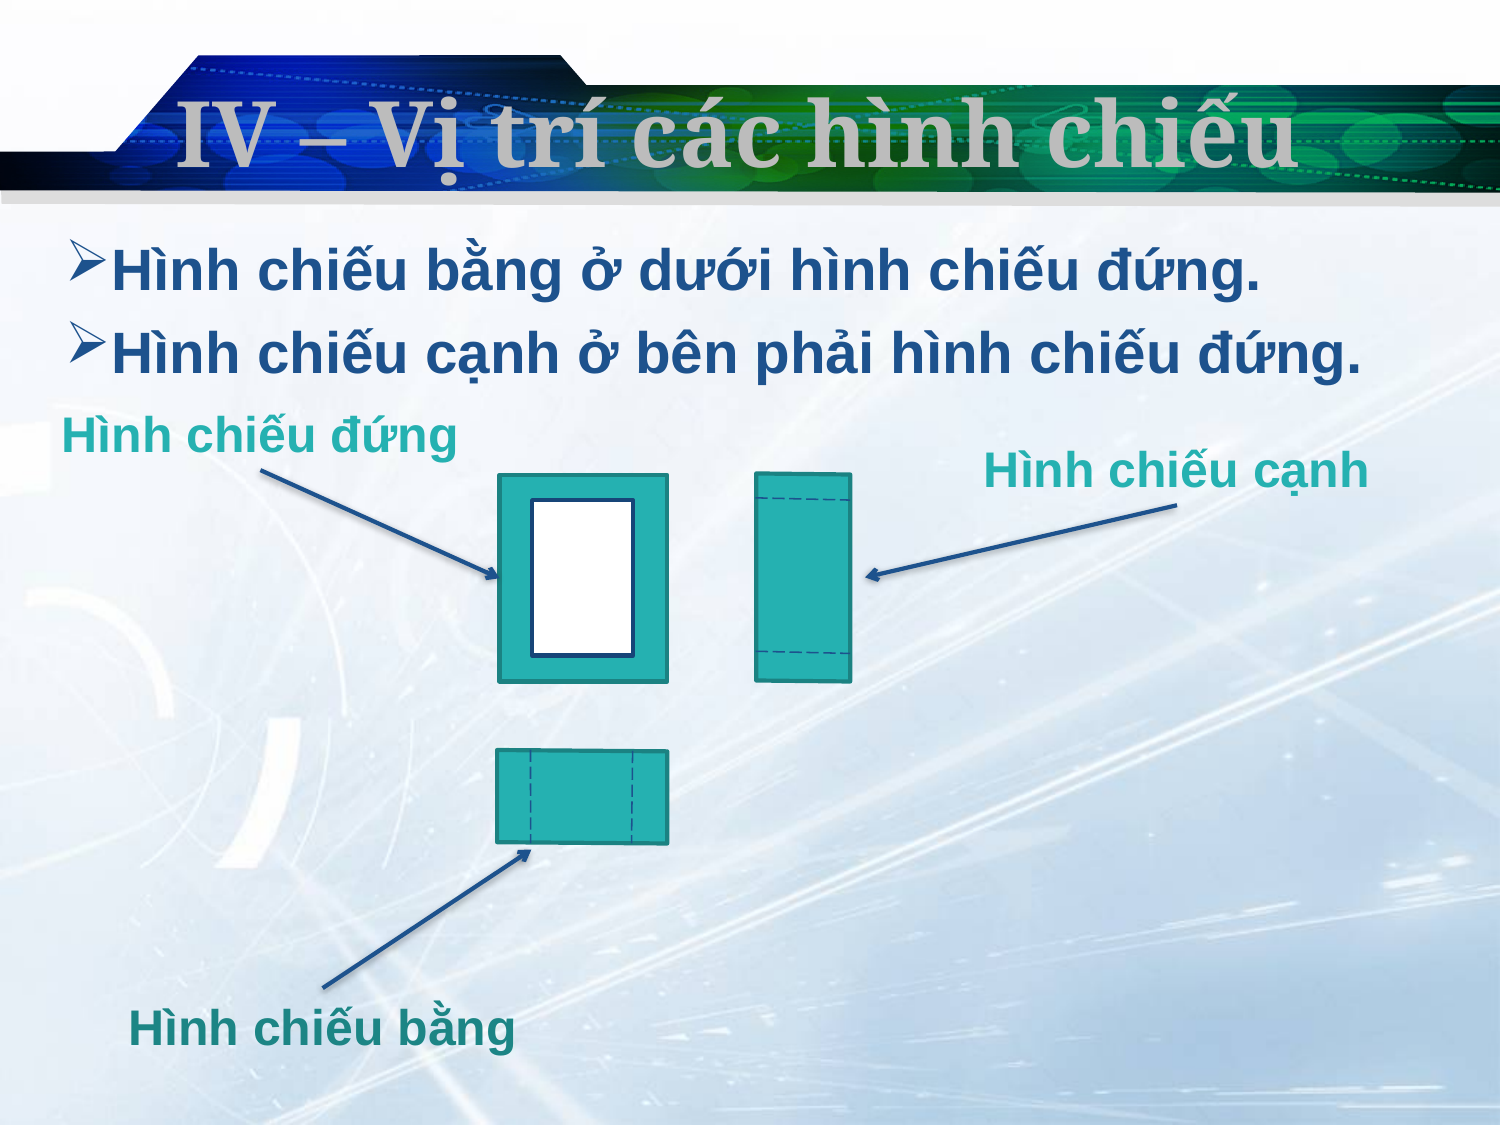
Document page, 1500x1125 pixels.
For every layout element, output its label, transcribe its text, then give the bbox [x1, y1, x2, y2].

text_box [75, 849, 570, 1065]
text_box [499, 474, 668, 682]
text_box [13, 395, 508, 579]
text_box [864, 430, 1406, 578]
picture [0, 0, 1500, 1125]
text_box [496, 749, 668, 844]
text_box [755, 473, 851, 682]
text_box Hình chiếu bằng ở dưới hình chiếu đứng. Hình chiếu cạnh ở bên phải hình chiếu đứng. [49, 224, 1488, 393]
text_box IV – Vị trí các hình chiếu [161, 68, 1500, 194]
